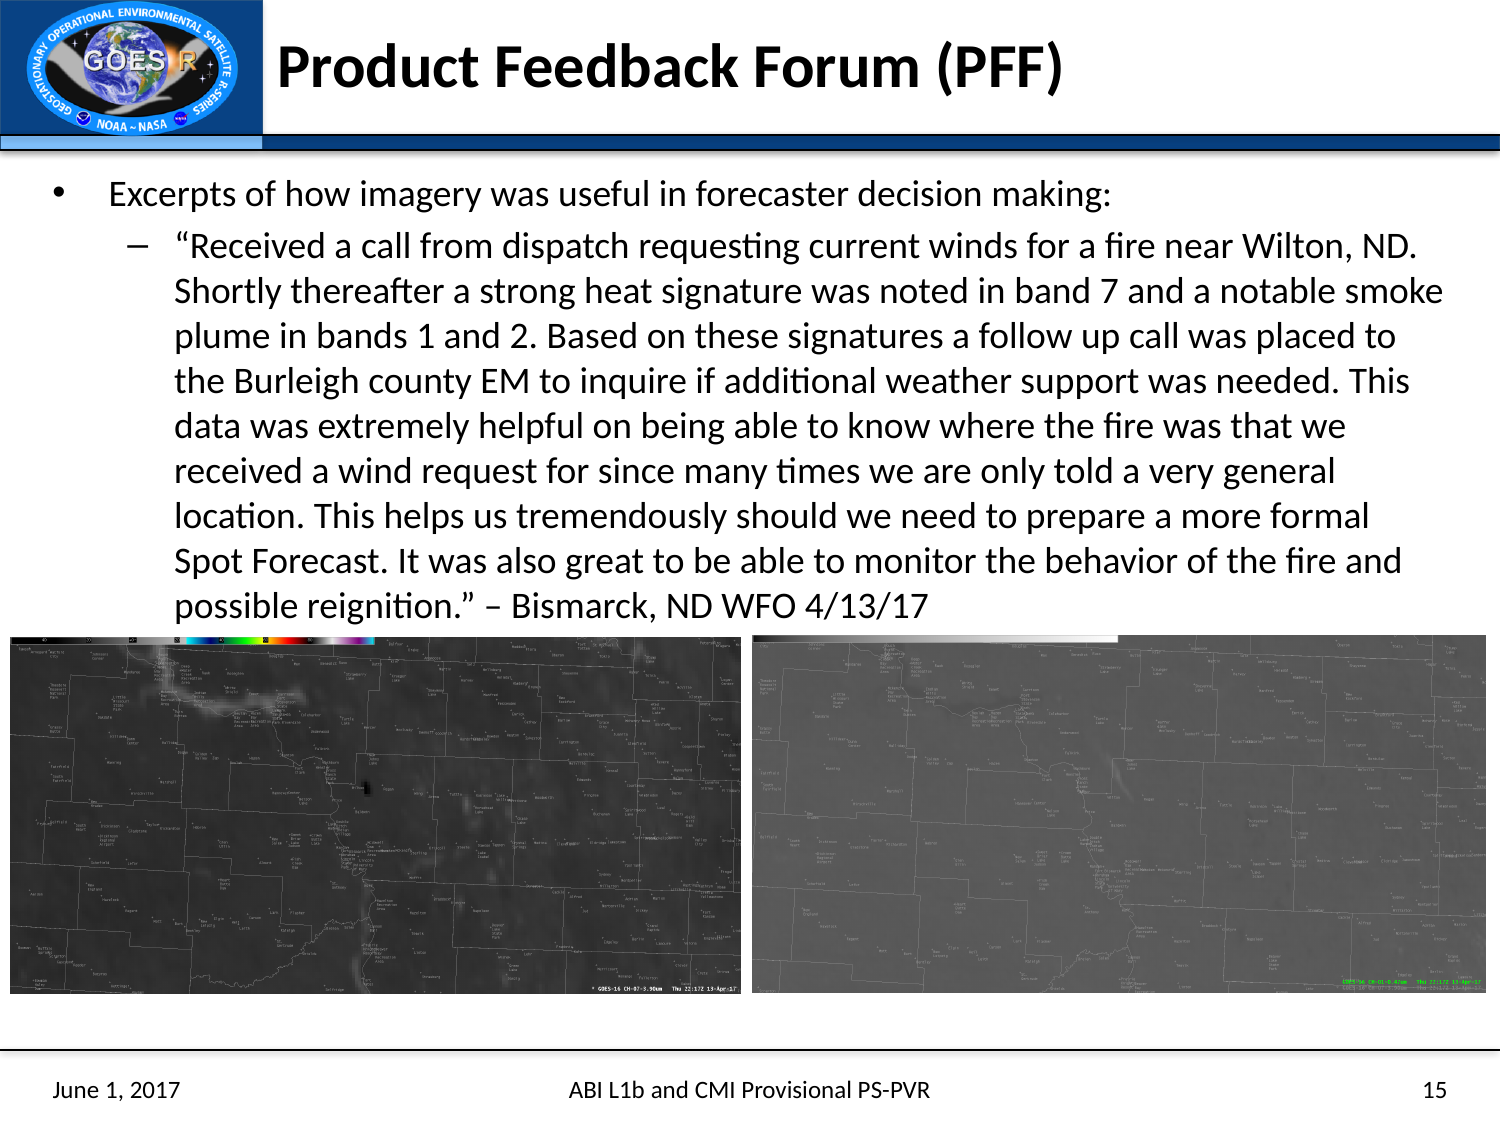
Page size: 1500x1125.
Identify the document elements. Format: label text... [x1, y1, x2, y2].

footer ABI L1b and CMI Provisional PS-PVR [398, 1059, 1102, 1119]
title Product Feedback Forum (PFF) [262, 0, 1463, 135]
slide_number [37, 1059, 324, 1119]
picture [752, 634, 1486, 993]
text_box Excerpts of how imagery was useful in forecaster decision making: “Received a call from dispatch requesting current winds for a fire near Wilton, ND. Shortly thereafter a strong heat signature was noted in band 7 and a notable smoke plume in bands 1 and 2. Based on these signatures a follow up call was placed to the Burleigh county EM to inquire if additional weather support was needed. This data was extremely helpful on being able to know where the fire was that we received a wind request for since many times we are only told a very general location. This helps us tremendously should we need to prepare a more formal Spot Forecast. It was also great to be able to monitor the behavior of the fire and possible reignition.” – Bismarck, ND WFO 4/13/17 [37, 161, 1463, 1024]
picture [10, 637, 741, 994]
slide_number 15 [1176, 1059, 1463, 1119]
picture [25, 1, 238, 137]
